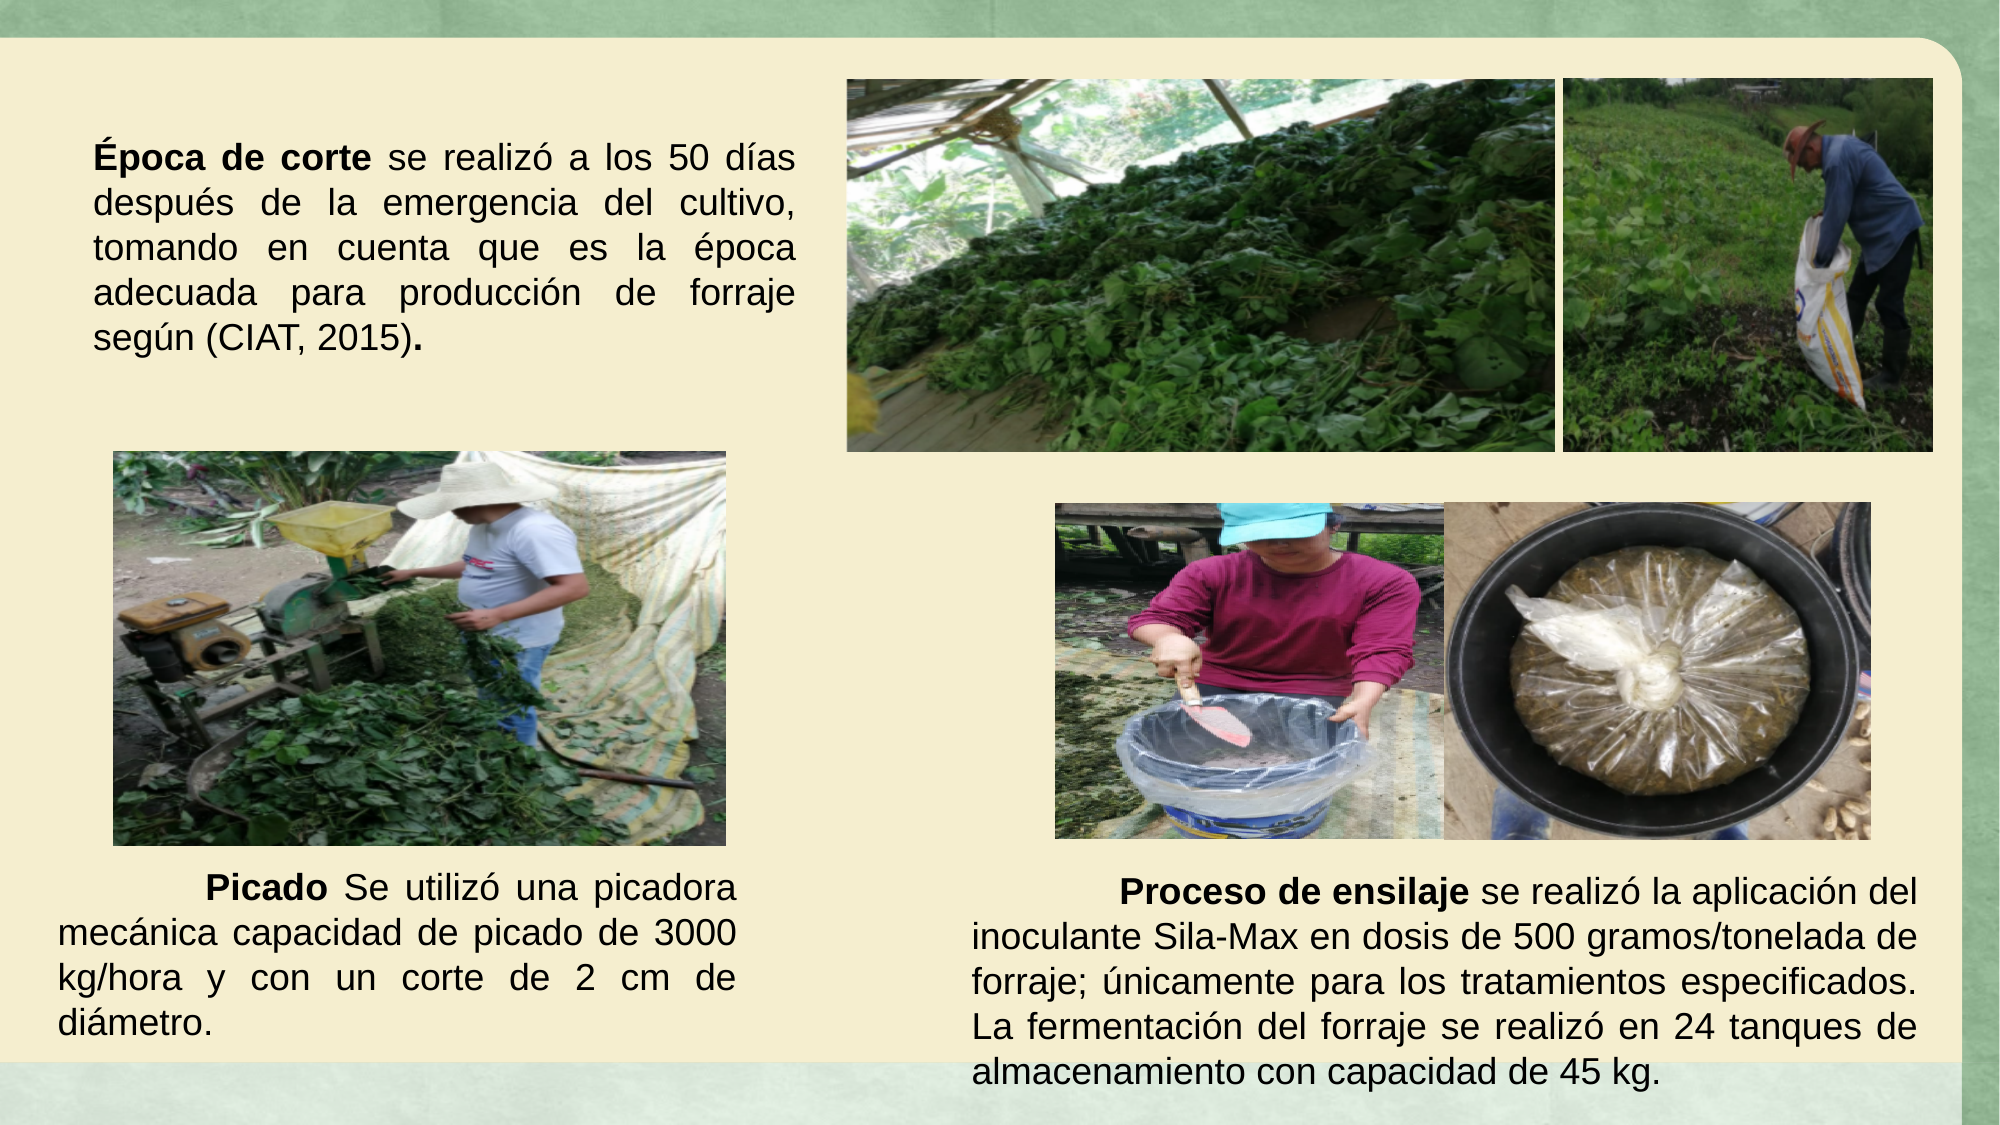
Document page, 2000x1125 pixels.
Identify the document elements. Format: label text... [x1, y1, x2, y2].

text_box Proceso de ensilaje se realizó la aplicación del inoculante Sila-Max en dosis de 500 gramos/tonelada de forraje; únicamente para los tratamientos especificados. La fermentación del forraje se realizó en 24 tanques de almacenamiento con capacidad de 45 kg. [956, 859, 1933, 1100]
picture [1012, 0, 1871, 840]
text_box Época de corte se realizó a los 50 días después de la emergencia del cultivo, tomando en cuenta que es la época adecuada para producción de forraje según (CIAT, 2015). [78, 125, 811, 366]
picture [113, 451, 727, 847]
picture [1562, 77, 1934, 453]
text_box Picado Se utilizó una picadora mecánica capacidad de picado de 3000 kg/hora y con un corte de 2 cm de diámetro. [42, 855, 752, 1051]
